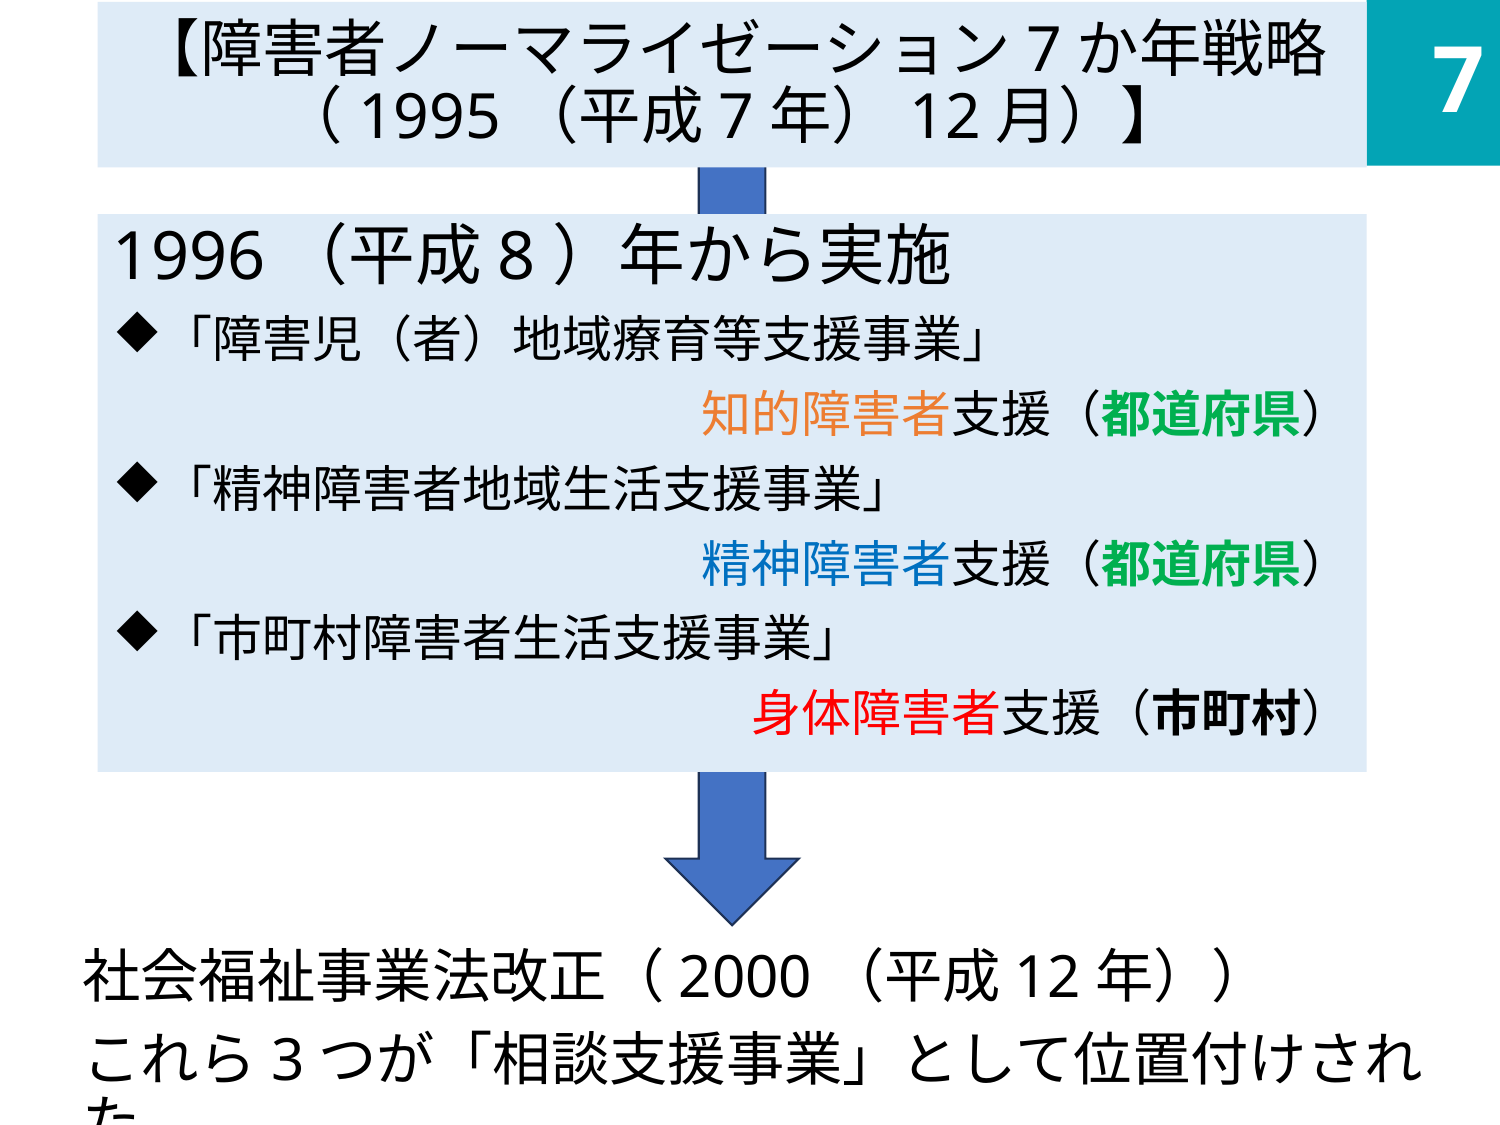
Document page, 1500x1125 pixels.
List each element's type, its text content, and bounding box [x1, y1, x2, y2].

text_box 1996（平成8）年から実施 「障害児（者）地域療育等支援事業」 知的障害者支援（都道府県） 「精神障害者地域生活支援事業」 精神障害者支援（都道府県） 「市町村障害者生活支援事業」 身体障害者支援（市町村） [97, 214, 1367, 772]
slide_number 7 [1366, 0, 1500, 166]
text_box 【障害者ノーマライゼーション7か年戦略（1995（平成7年）12月）】 [97, 1, 1367, 168]
text_box [697, 168, 767, 214]
text_box [662, 772, 802, 927]
list 社会福祉事業法改正（2000（平成12年）） これら3つが「相談支援事業」として位置付けされた [67, 939, 1478, 1125]
